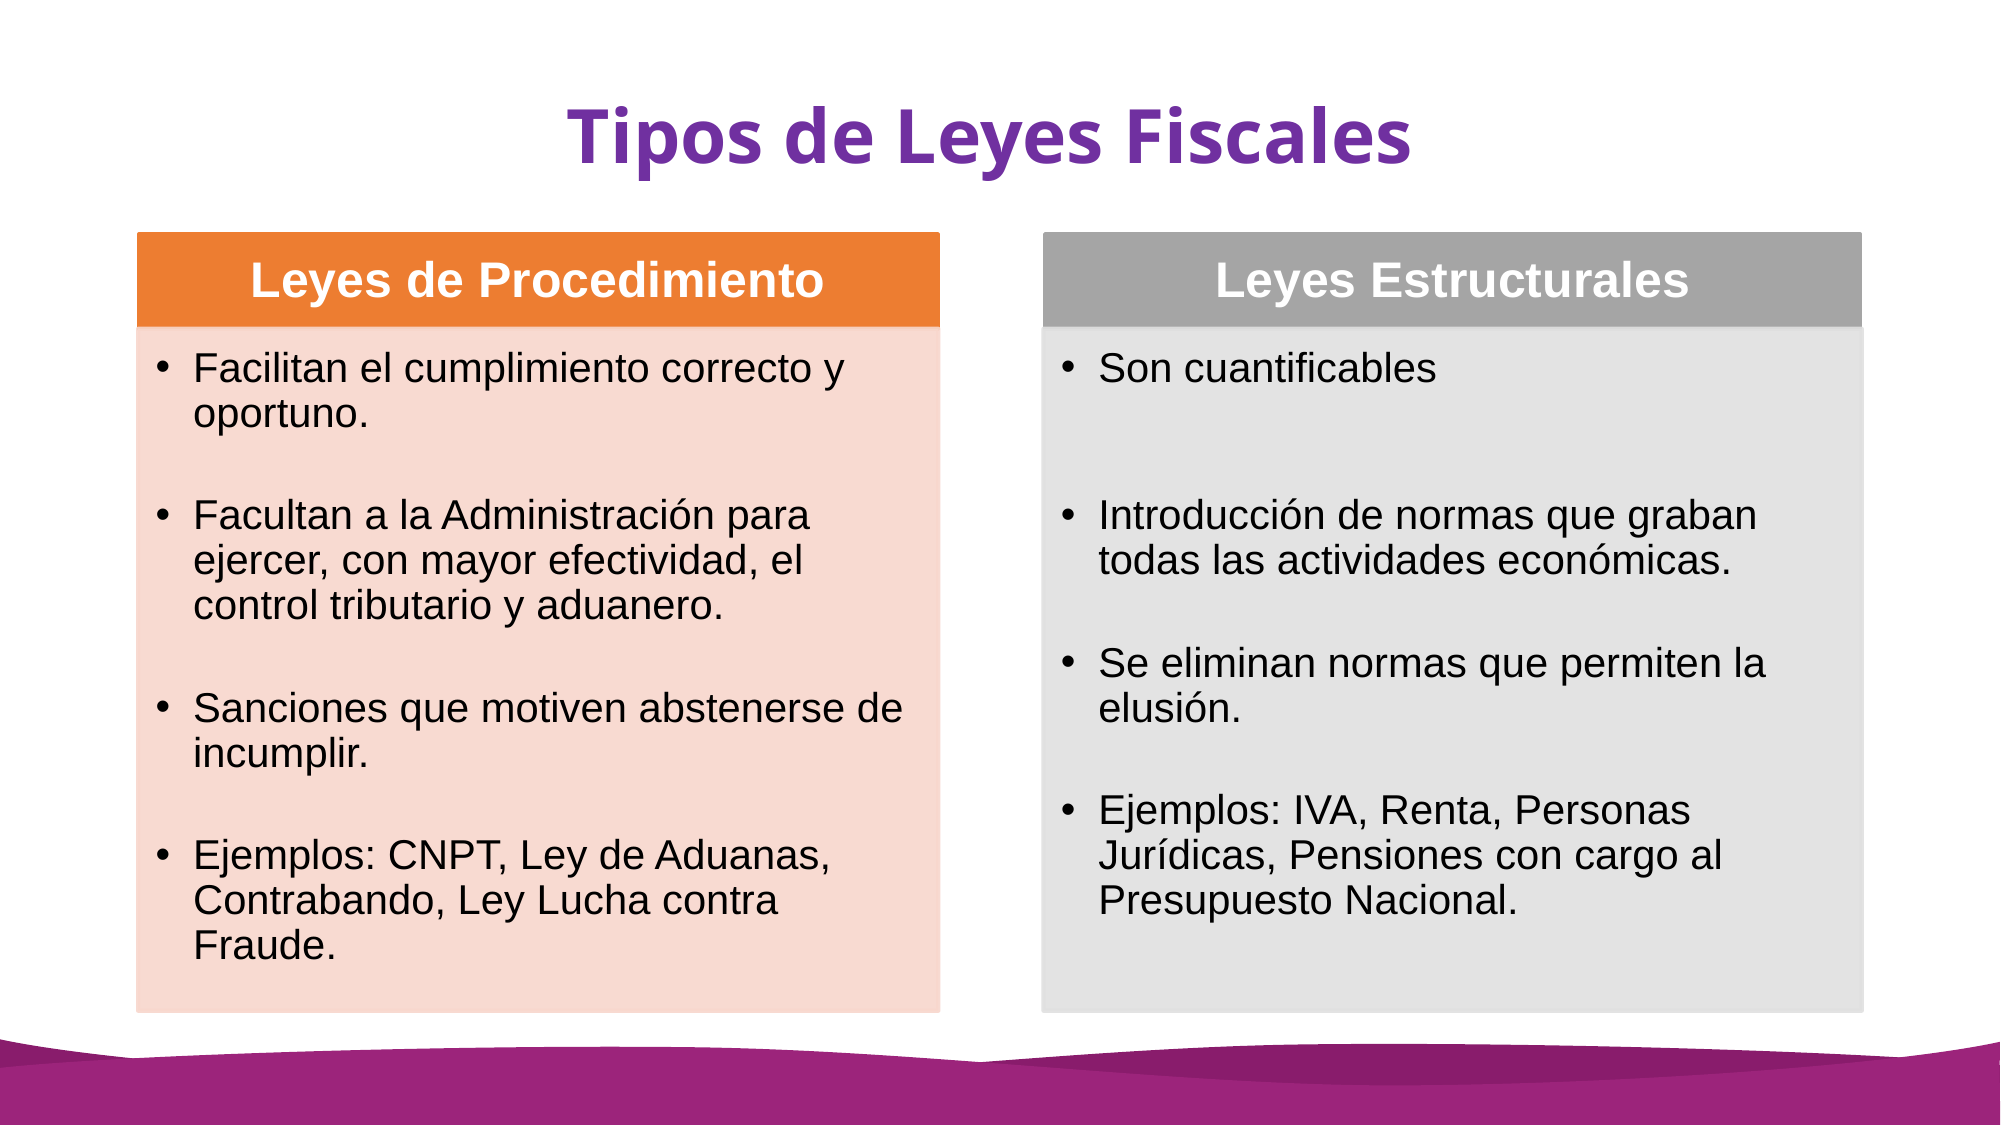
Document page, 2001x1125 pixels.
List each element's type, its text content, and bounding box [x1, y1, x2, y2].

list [137, 231, 1863, 1014]
title Tipos de Leyes Fiscales [137, 30, 1863, 231]
